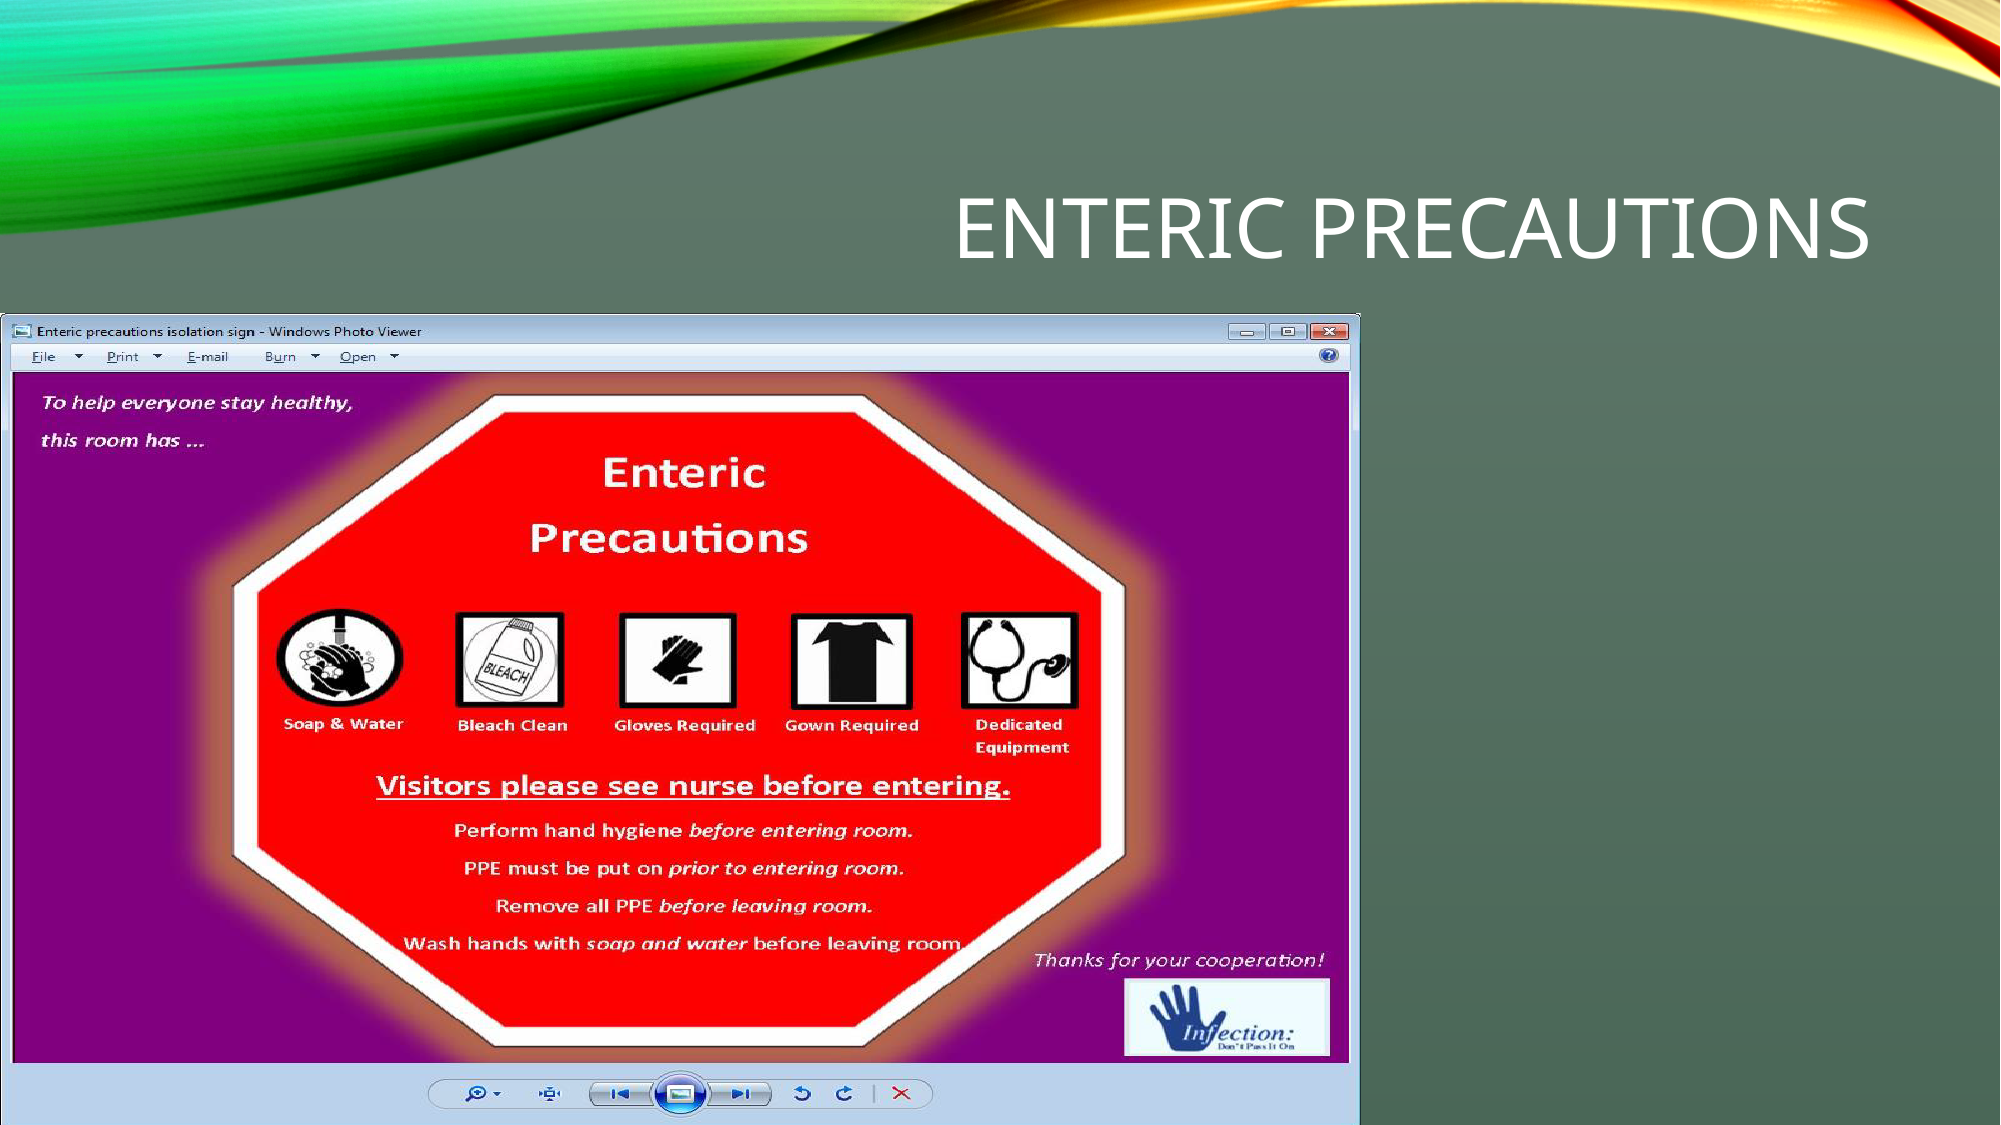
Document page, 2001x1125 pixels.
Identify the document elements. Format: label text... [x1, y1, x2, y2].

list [0, 313, 1362, 1125]
title Enteric Precautions [474, 125, 1888, 338]
picture [0, 0, 2000, 237]
